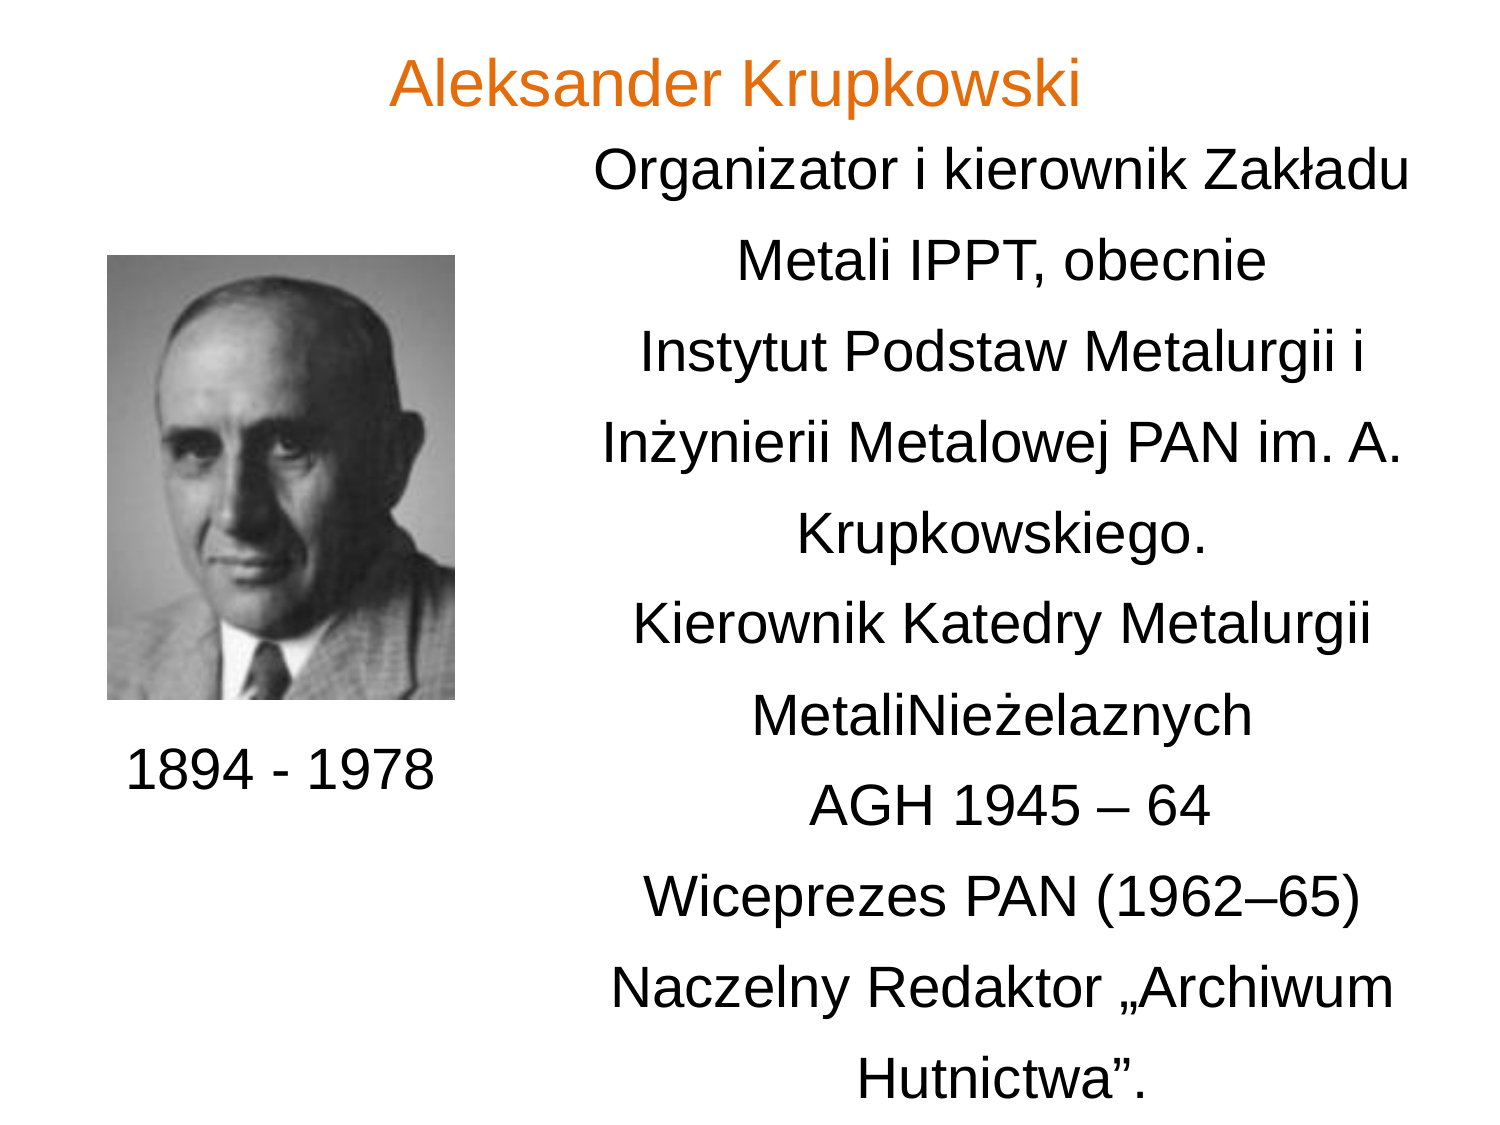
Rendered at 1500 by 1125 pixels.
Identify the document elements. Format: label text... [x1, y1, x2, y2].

picture [107, 255, 455, 700]
text_box 1894 - 1978 [107, 723, 455, 809]
text_box Aleksander Krupkowski [259, 32, 1213, 127]
text_box Organizator i kierownik Zakładu Metali IPPT, obecnie Instytut Podstaw Metalurgii i Inżynierii Metalowej PAN im. A. Krupkowskiego. Kierownik Katedry Metalurgii MetaliNieżelaznych AGH 1945 – 64 Wiceprezes PAN (1962–65) Naczelny Redaktor „Archiwum Hutnictwa”. [534, 102, 1472, 1118]
